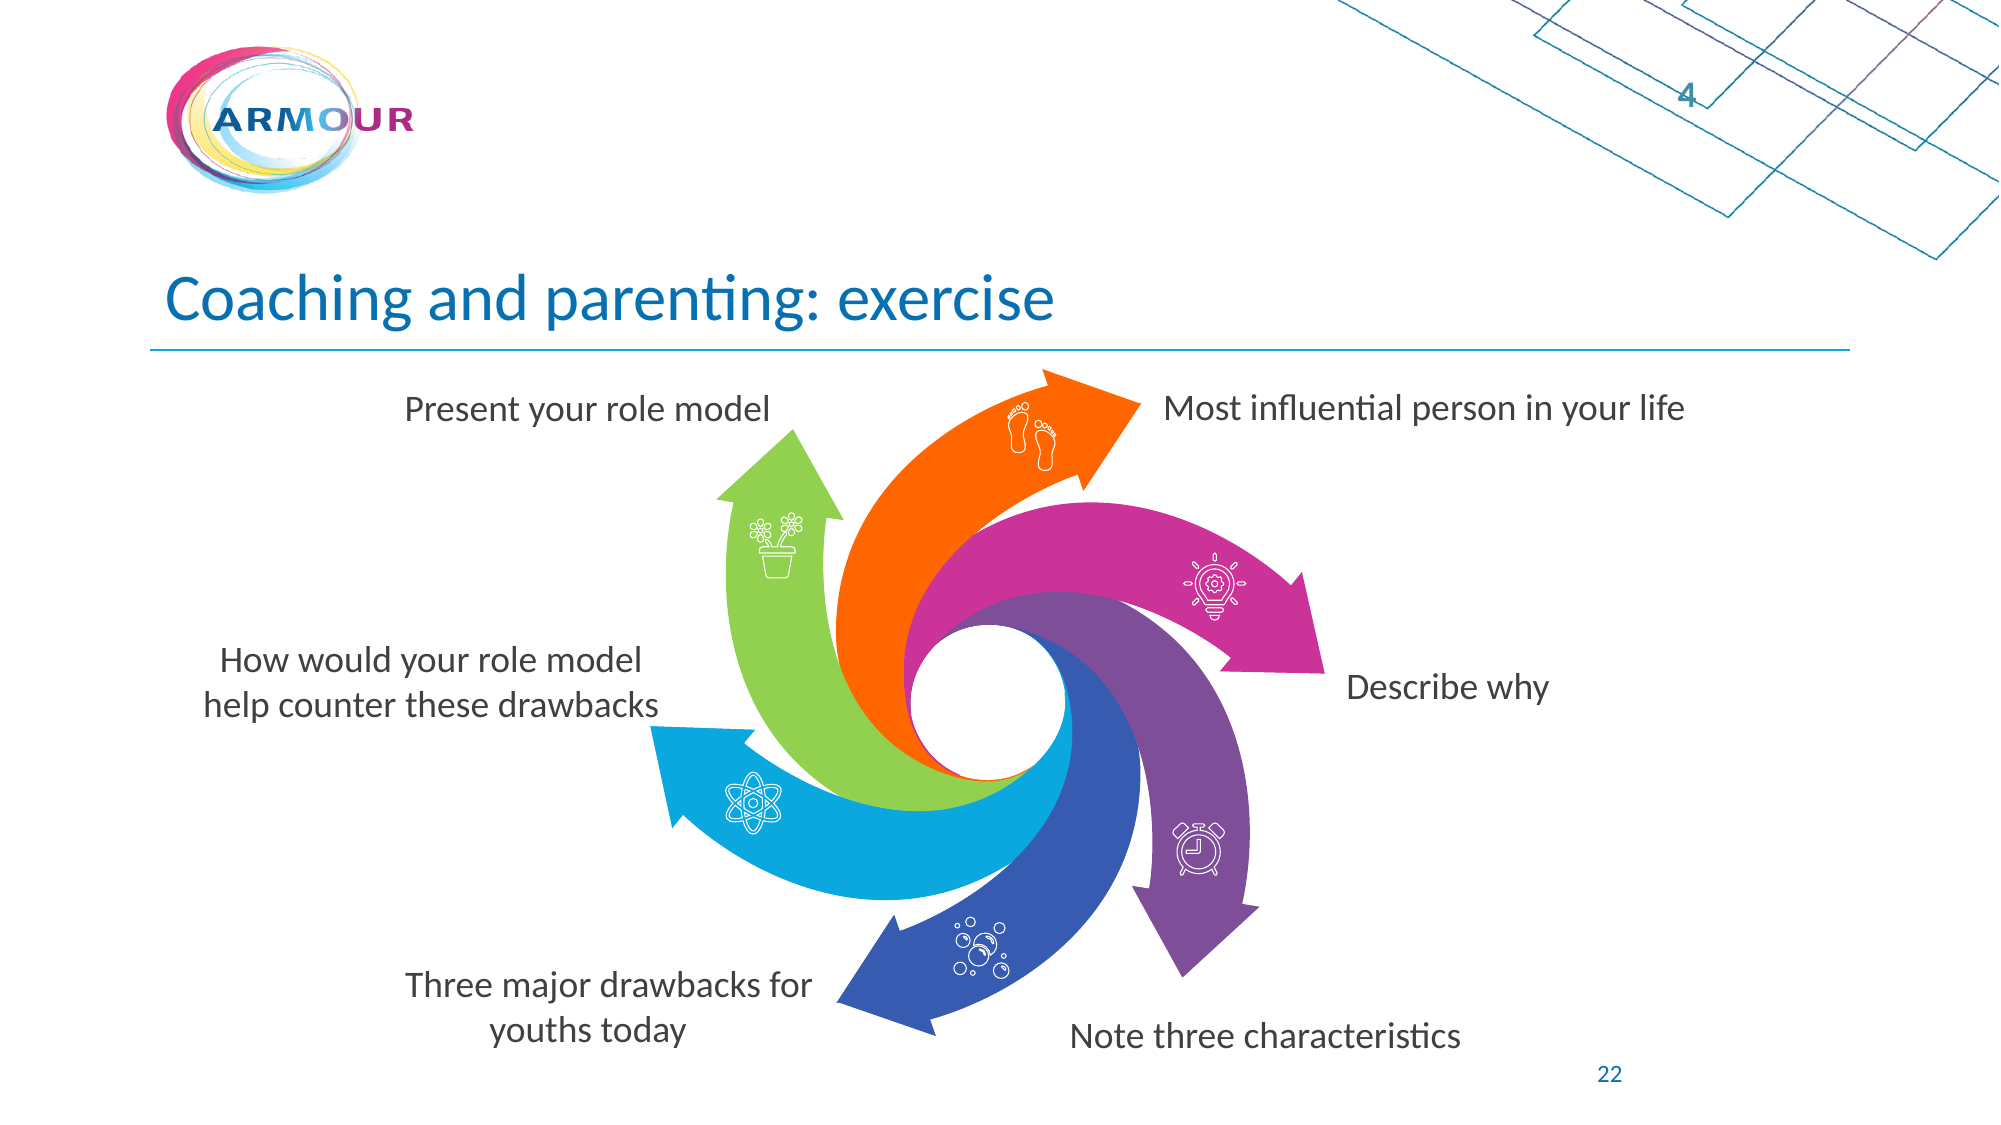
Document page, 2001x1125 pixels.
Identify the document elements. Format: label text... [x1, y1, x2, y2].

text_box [909, 784, 1260, 978]
text_box Describe why [1340, 656, 1787, 713]
picture [1216, 0, 1999, 316]
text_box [903, 502, 1326, 776]
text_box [835, 368, 1142, 500]
text_box Present your role model [399, 378, 830, 435]
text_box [649, 628, 831, 901]
text_box How would your role model help counter these drawbacks [196, 628, 648, 776]
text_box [836, 622, 1141, 1037]
slide_number 21 [1324, 1042, 1638, 1103]
text_box 4 [1662, 62, 1712, 123]
title Coaching and parenting: exercise [150, 237, 1850, 350]
picture [150, 39, 431, 200]
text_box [715, 428, 1067, 627]
text_box Most influential person in your life [1157, 377, 1707, 434]
text_box Note three characteristics [1063, 1005, 1709, 1062]
text_box Three major drawbacks for youths today [374, 954, 844, 1056]
